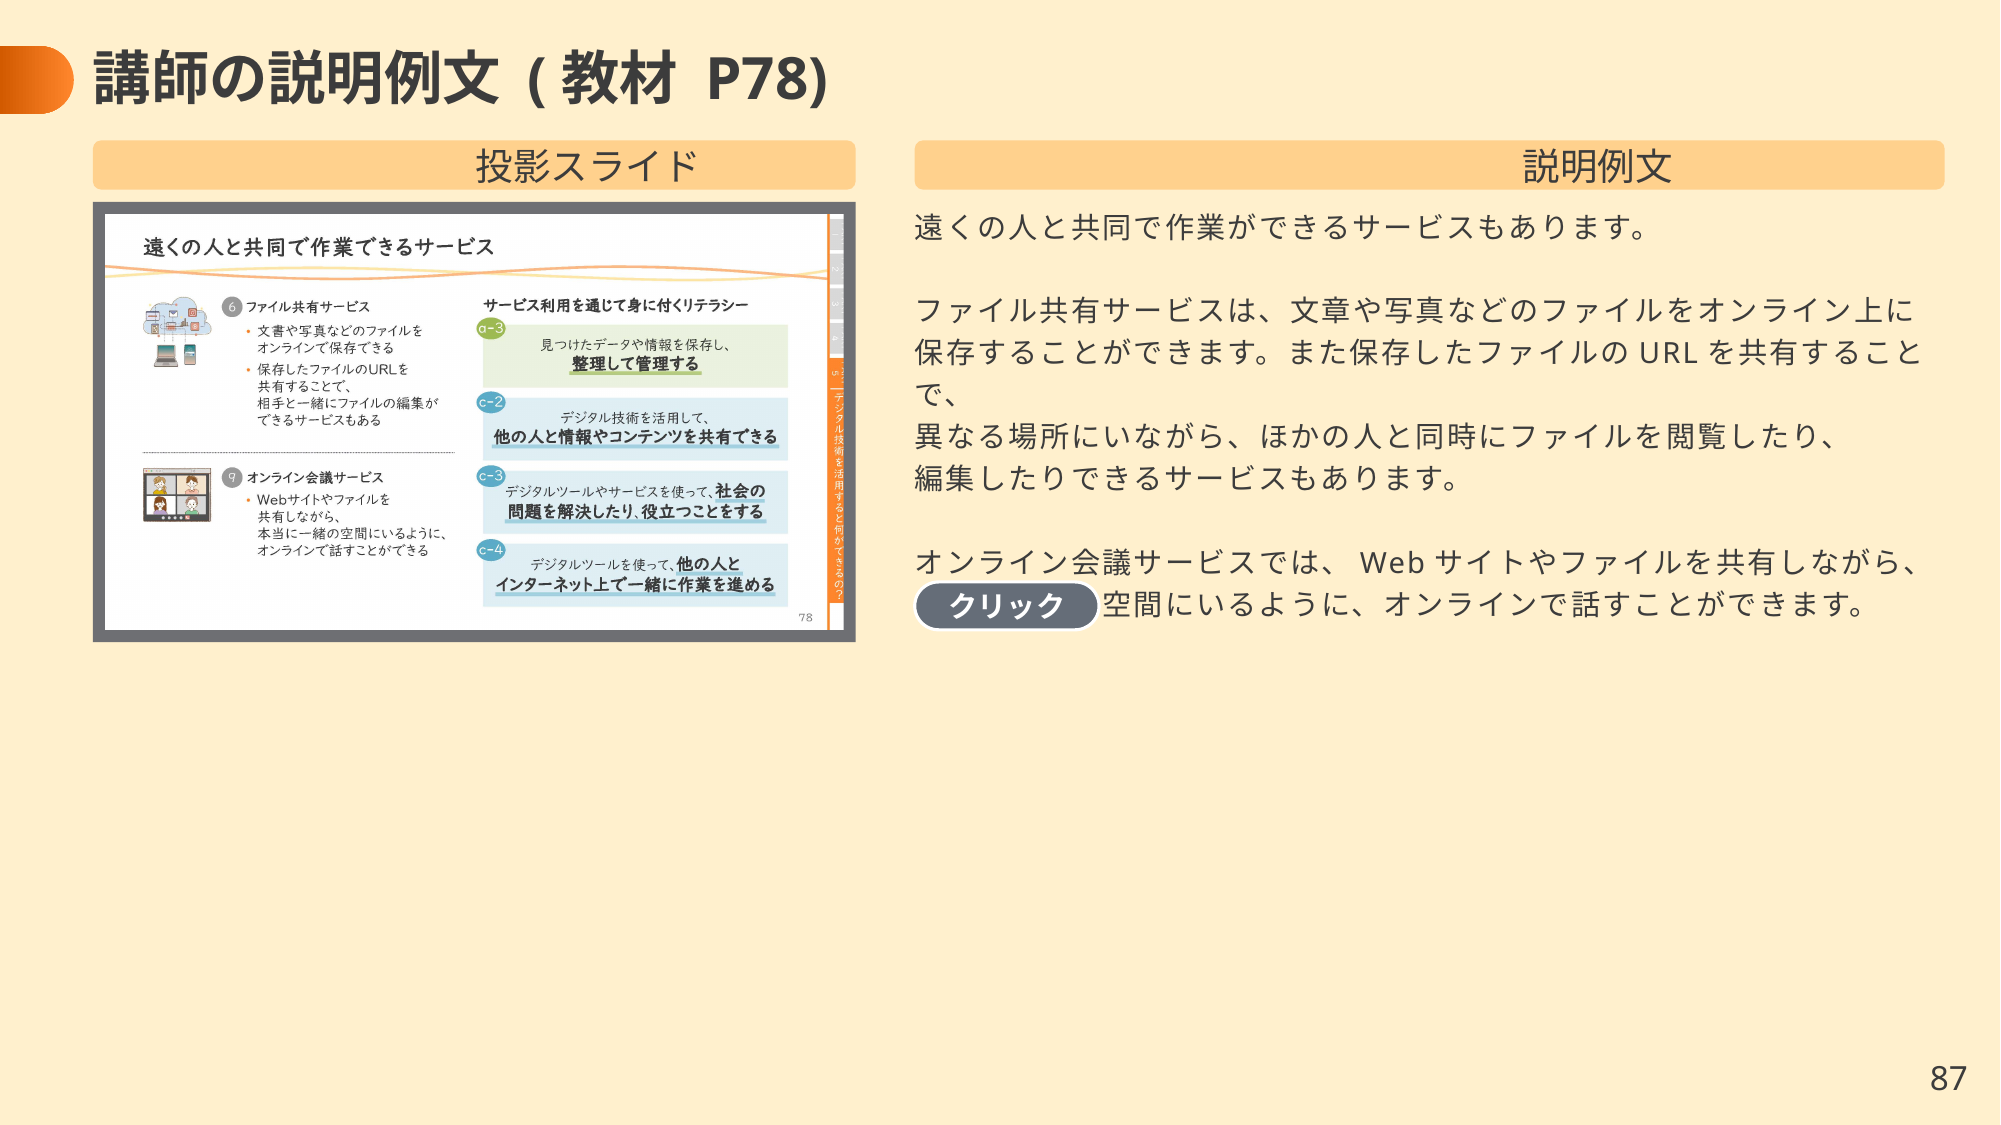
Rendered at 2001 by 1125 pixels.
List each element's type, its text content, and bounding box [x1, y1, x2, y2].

slide_number 86 [1884, 1065, 1968, 1096]
title 講師の説明例文 (教材 P78) [92, 49, 1908, 111]
text_box クリック [913, 580, 1101, 631]
text_box 投影スライド [91, 139, 857, 191]
picture [104, 214, 844, 630]
text_box [92, 201, 857, 643]
text_box 説明例文 [913, 139, 1946, 191]
text_box 遠くの人と共同で作業ができるサービスもあります。 ファイル共有サービスは、文章や写真などのファイルをオンライン上に 保存することができます。また保存したファイルのURLを共有することで、 異なる場所にいながら、ほかの人と同時にファイルを閲覧したり、 編集したりできるサービスもあります。 オンライン会議サービスでは、Webサイトやファイルを共有しながら、 本当に一緒の空間にいるように、オンラインで話すことができます。 [914, 201, 1945, 622]
